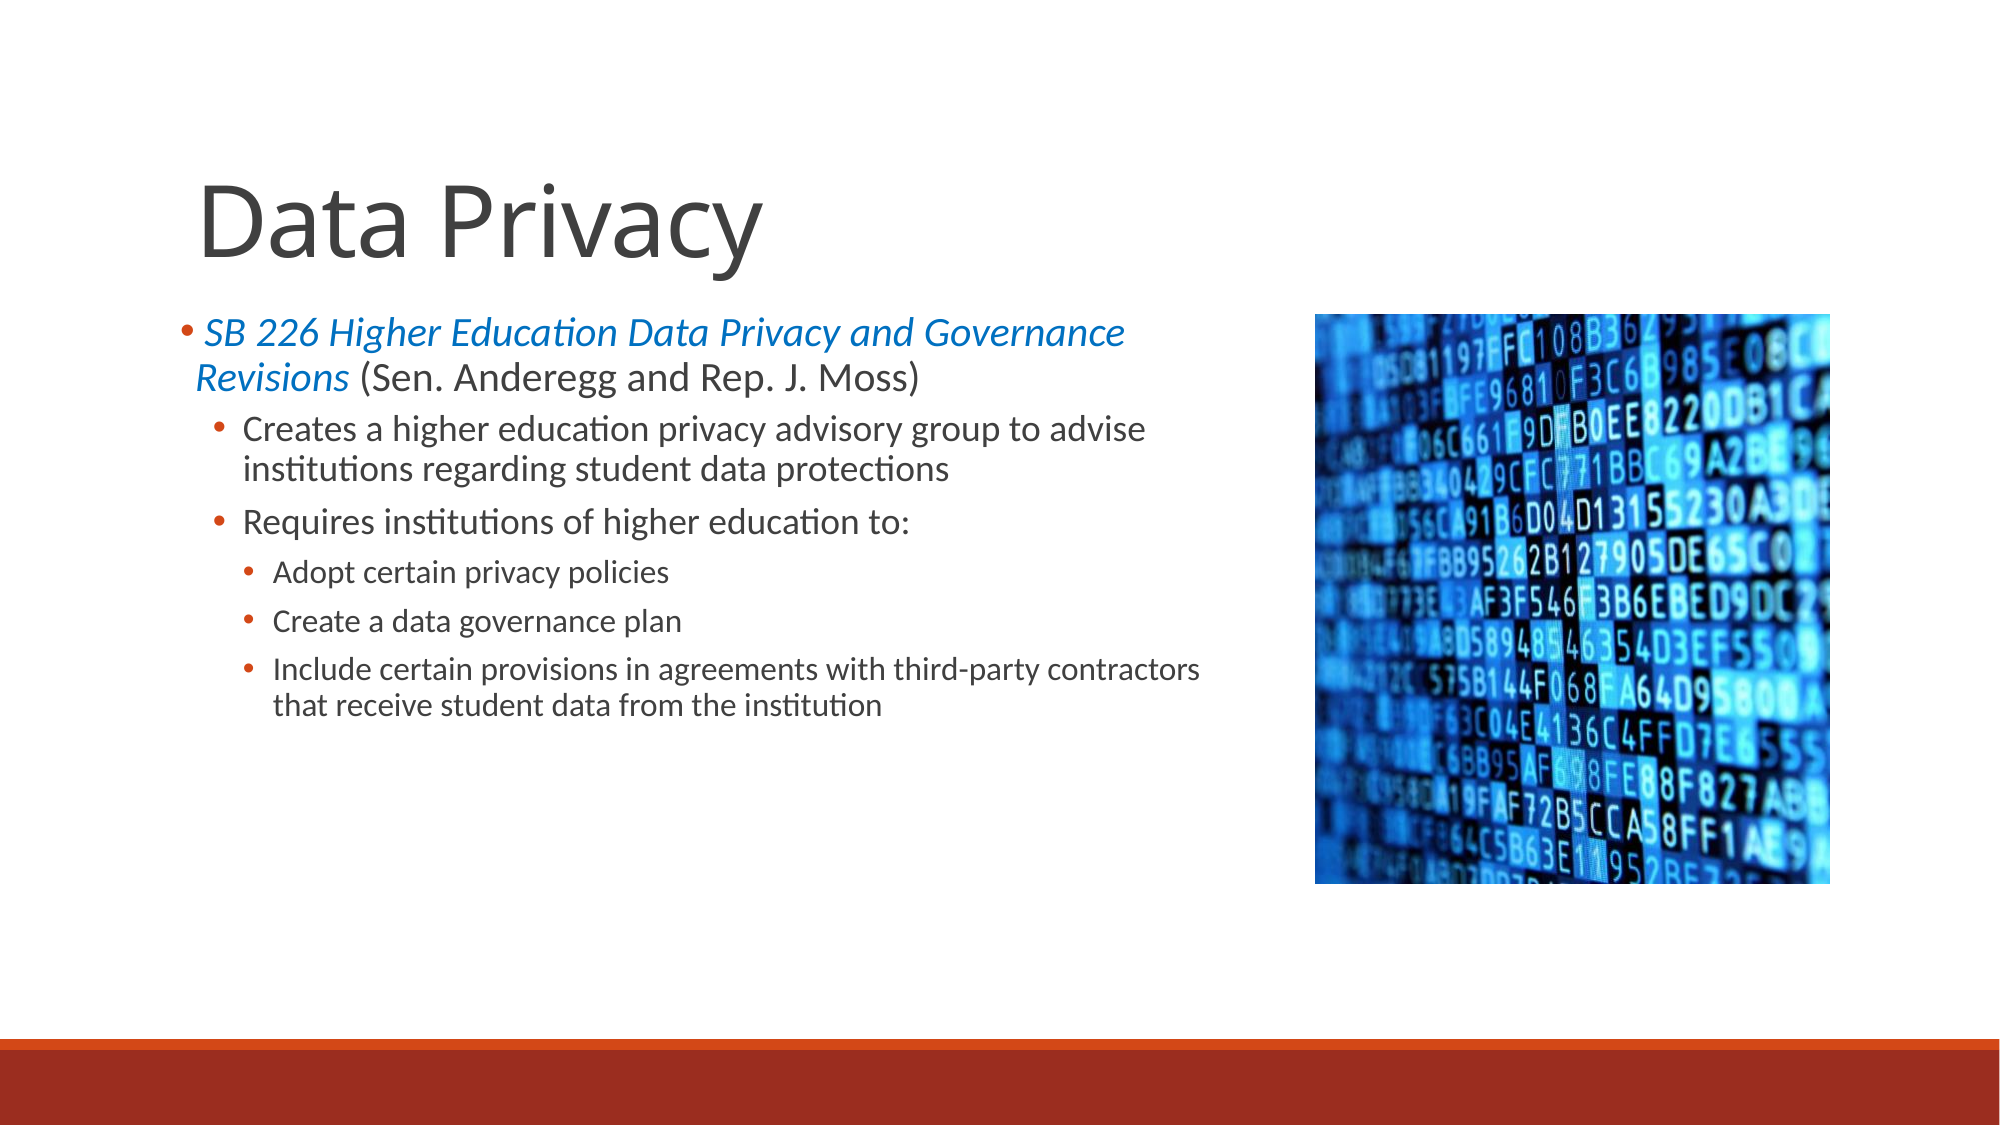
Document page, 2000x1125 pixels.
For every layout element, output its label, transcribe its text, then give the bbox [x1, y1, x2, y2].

picture [1314, 313, 1830, 885]
title Data Privacy [179, 47, 1830, 285]
list SB 226 Higher Education Data Privacy and Governance Revisions (Sen. Anderegg and Rep. J. Moss) Creates a higher education privacy advisory group to advise institutions regarding student data protections Requires institutions of higher education to: Adopt certain privacy policies Create a data governance plan Include certain provisions in agreements with third-party contractors that receive student data from the institution [179, 302, 1239, 963]
